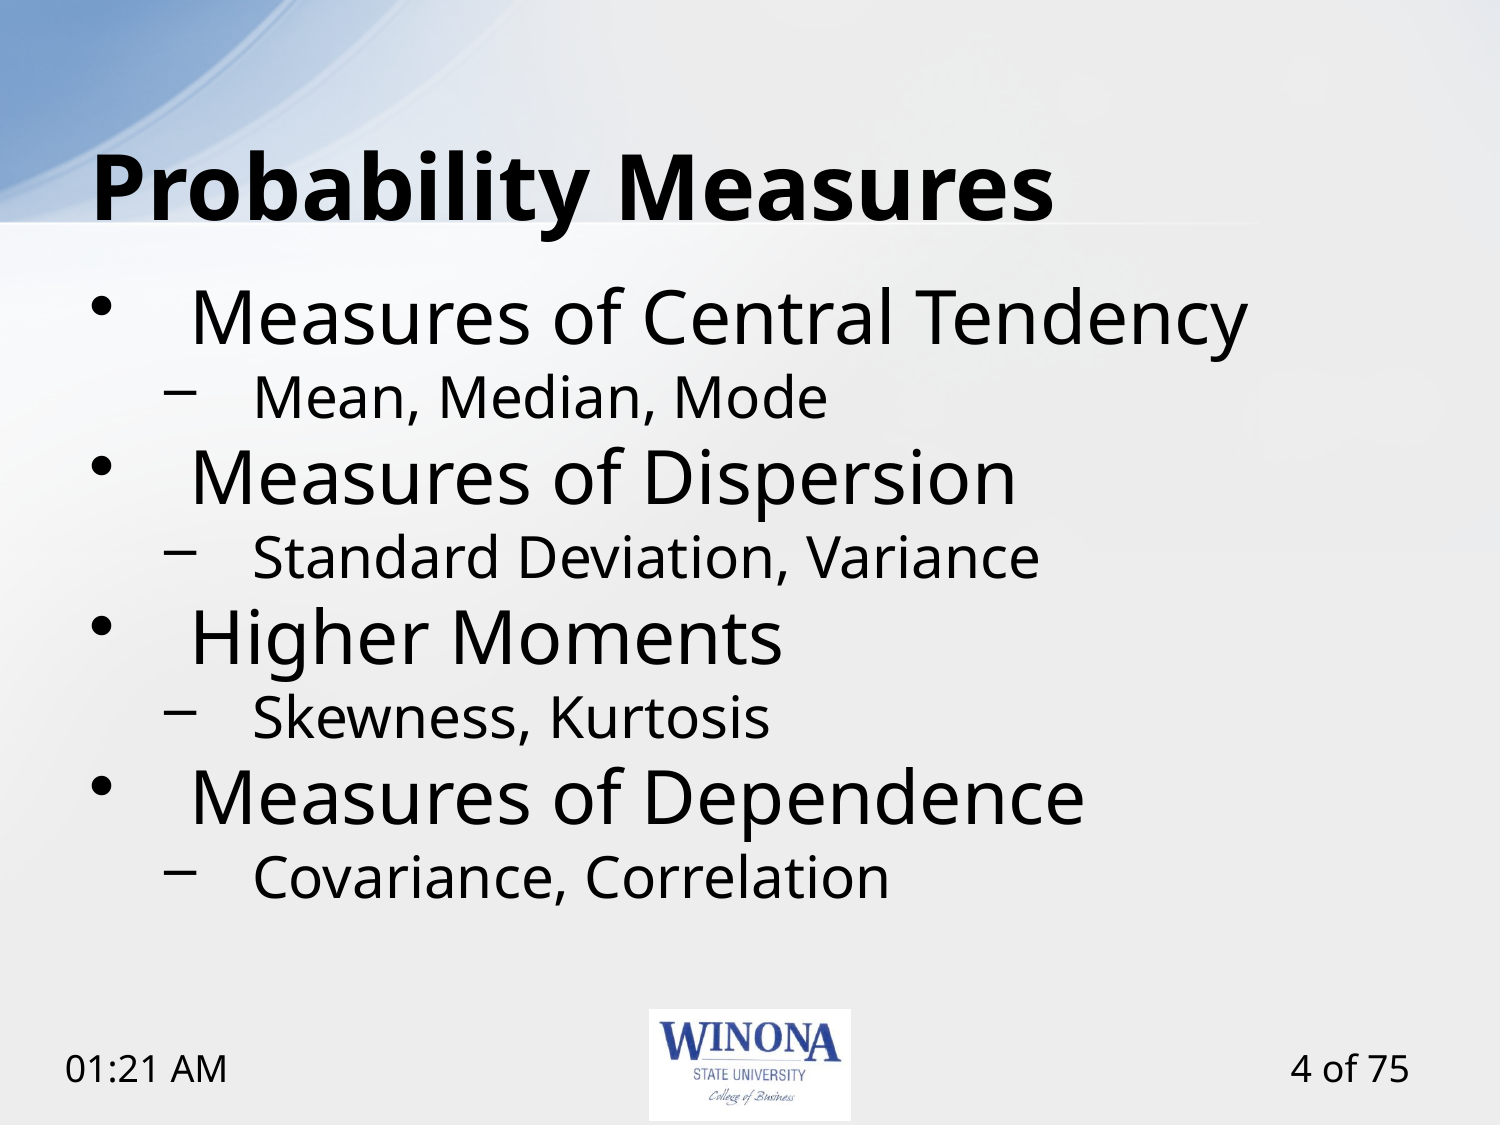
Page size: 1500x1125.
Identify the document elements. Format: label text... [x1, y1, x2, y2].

list Measures of Central Tendency Mean, Median, Mode Measures of Dispersion Standard Deviation, Variance Higher Moments Skewness, Kurtosis Measures of Dependence Covariance, Correlation [75, 262, 1425, 1005]
title Probability Measures [75, 58, 1425, 247]
picture [0, 0, 1500, 1125]
